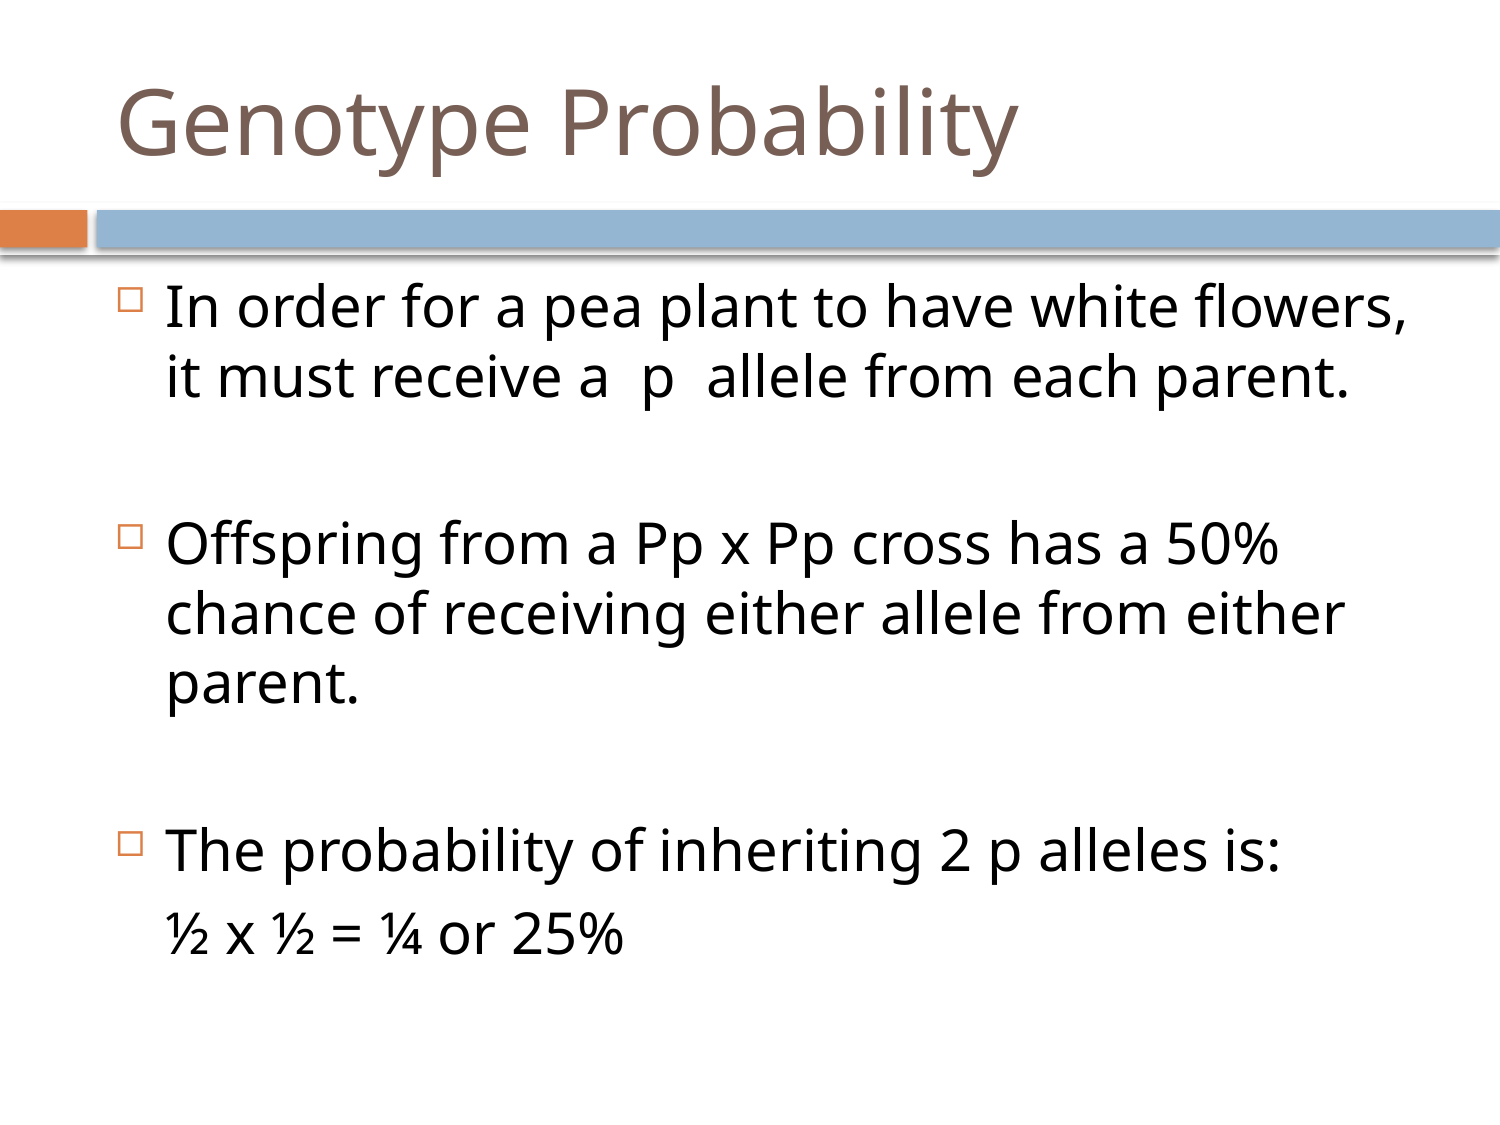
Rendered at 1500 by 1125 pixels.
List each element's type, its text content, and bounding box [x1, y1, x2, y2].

list In order for a pea plant to have white flowers, it must receive a p allele from each parent. Offspring from a Pp x Pp cross has a 50% chance of receiving either allele from either parent. The probability of inheriting 2 p alleles is: ½ x ½ = ¼ or 25% [100, 262, 1438, 1000]
title Genotype Probability [100, 37, 1438, 200]
